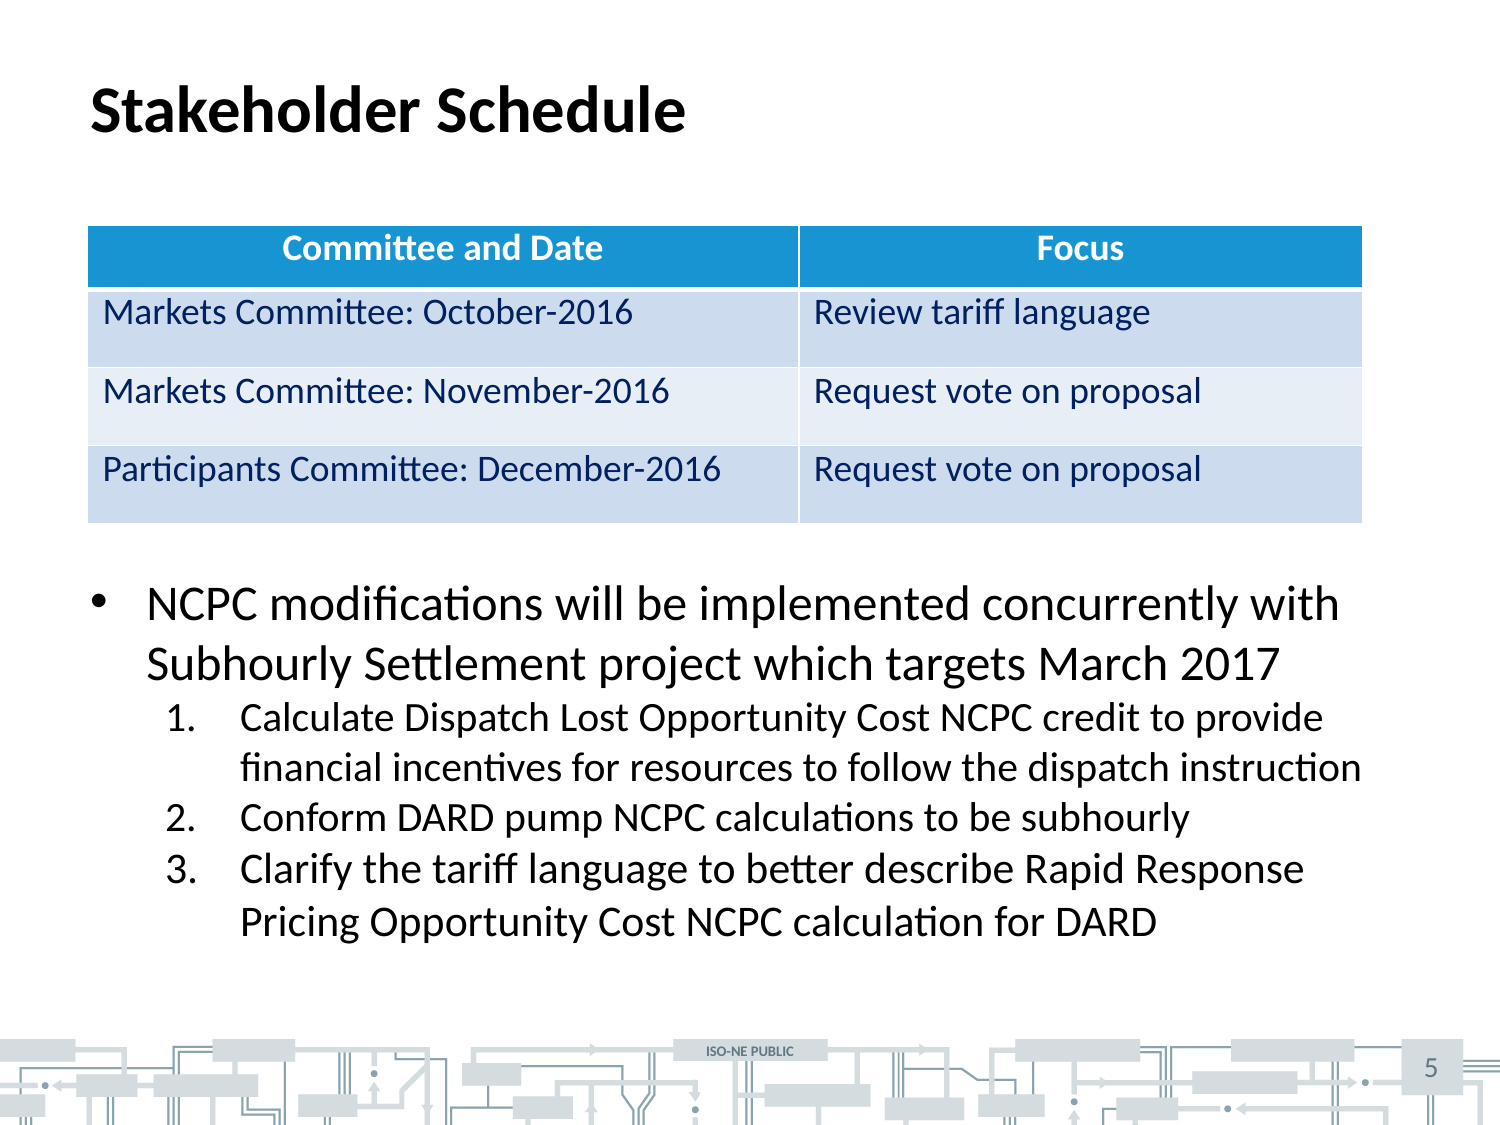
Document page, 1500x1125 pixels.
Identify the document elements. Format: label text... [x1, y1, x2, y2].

table_cell Markets Committee: November-2016 [88, 368, 798, 445]
table_cell Review tariff language [800, 292, 1362, 367]
title Stakeholder Schedule [75, 12, 1425, 200]
table_cell Participants Committee: December-2016 [88, 446, 798, 523]
list NCPC modifications will be implemented concurrently with Subhourly Settlement project which targets March 2017 Calculate Dispatch Lost Opportunity Cost NCPC credit to provide financial incentives for resources to follow the dispatch instruction Conform DARD pump NCPC calculations to be subhourly Clarify the tariff language to better describe Rapid Response Pricing Opportunity Cost NCPC calculation for DARD [75, 562, 1425, 1020]
table_cell Request vote on proposal [800, 368, 1362, 445]
table_cell Markets Committee: October-2016 [88, 292, 798, 367]
picture [0, 1031, 1500, 1125]
slide_number 5 [1400, 1044, 1463, 1088]
table_header Committee and Date [88, 226, 798, 287]
table_cell Request vote on proposal [800, 446, 1362, 523]
table_header Focus [800, 226, 1362, 287]
